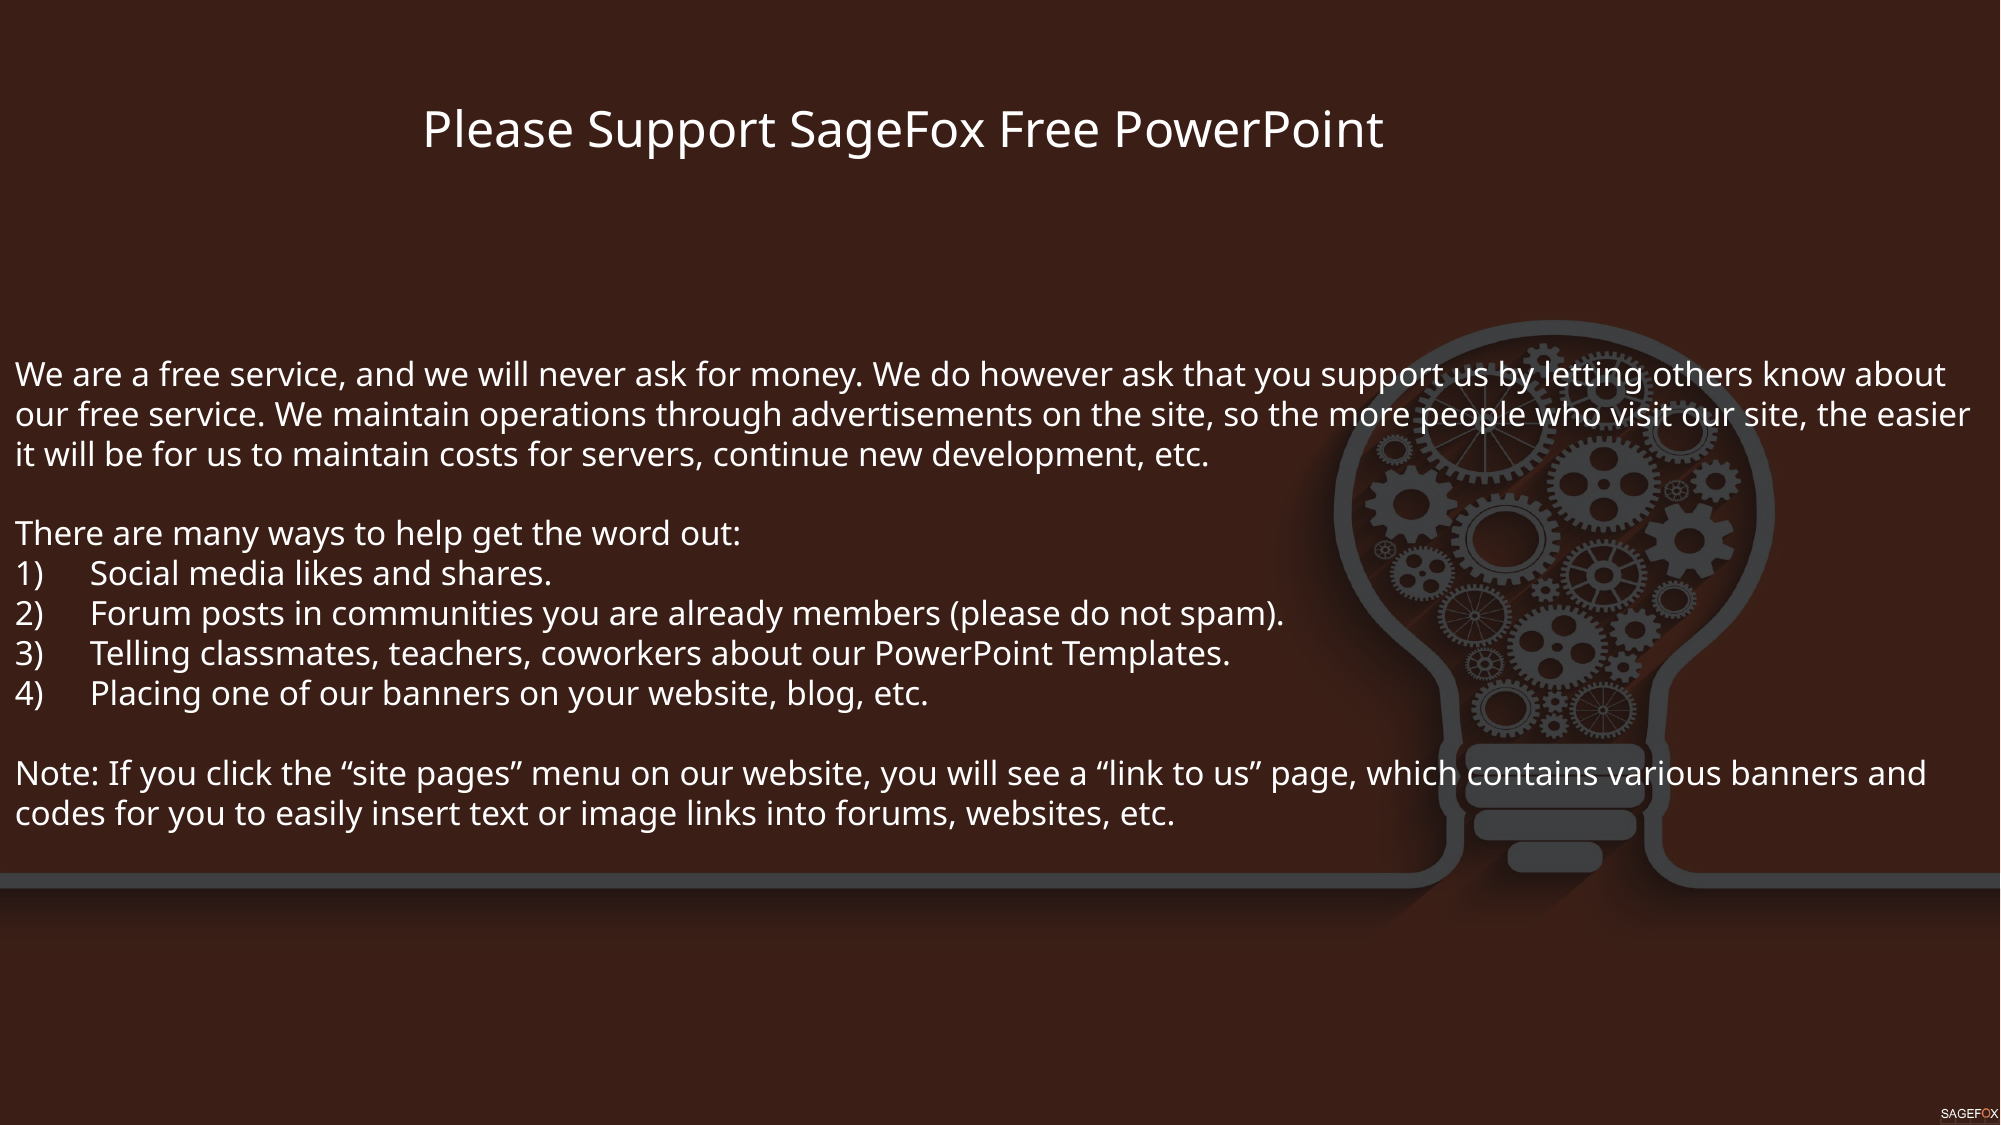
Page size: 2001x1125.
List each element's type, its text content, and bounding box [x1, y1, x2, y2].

title Please Support SageFox Free PowerPoint [363, 72, 1444, 190]
text_box We are a free service, and we will never ask for money. We do however ask that you support us by letting others know about our free service. We maintain operations through advertisements on the site, so the more people who visit our site, the easier it will be for us to maintain costs for servers, continue new development, etc. There are many ways to help get the word out: Social media likes and shares. Forum posts in communities you are already members (please do not spam). Telling classmates, teachers, coworkers about our PowerPoint Templates. Placing one of our banners on your website, blog, etc. Note: If you click the “site pages” menu on our website, you will see a “link to us” page, which contains various banners and codes for you to easily insert text or image links into forums, websites, etc. [0, 0, 2000, 1125]
